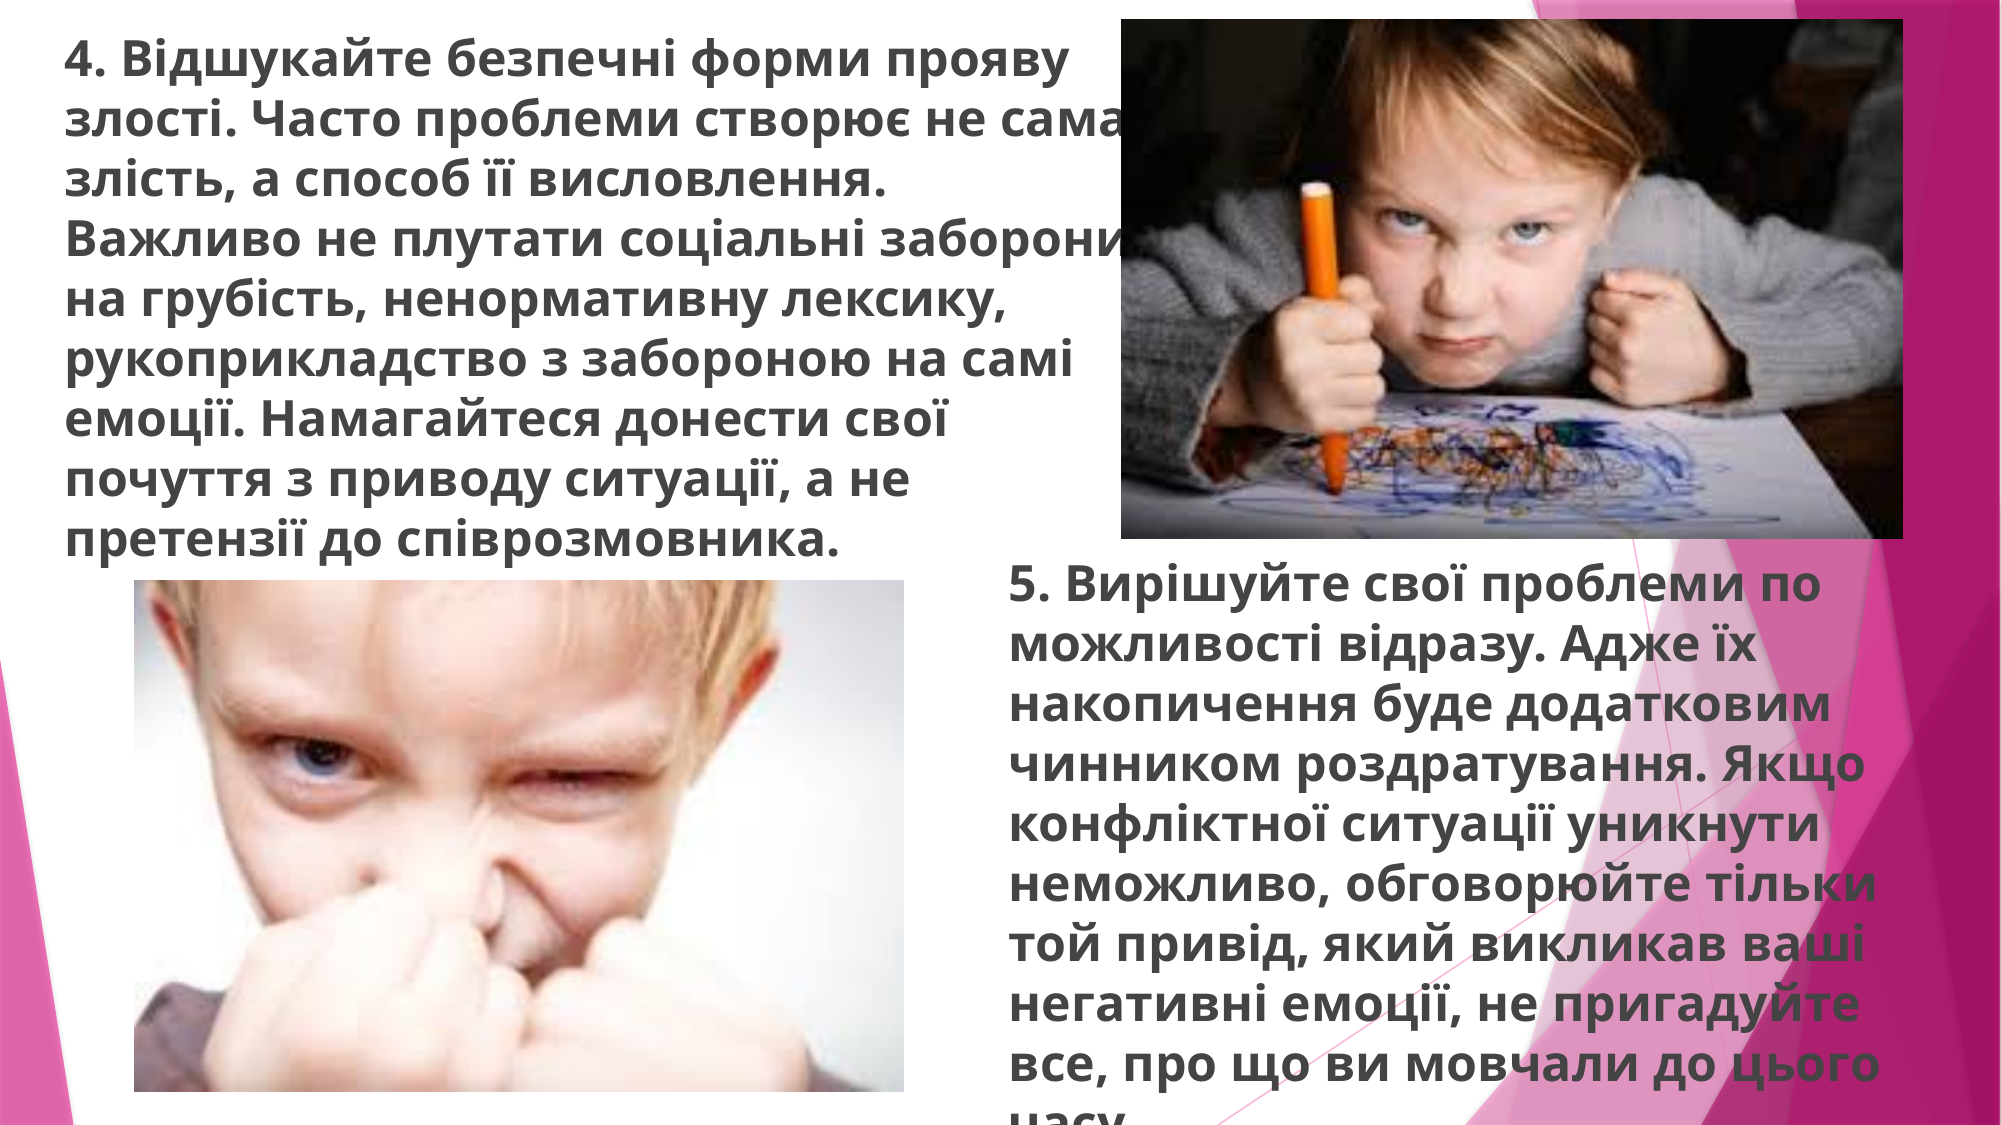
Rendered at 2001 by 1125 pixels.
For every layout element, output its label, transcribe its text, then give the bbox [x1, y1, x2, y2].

title 4. Відшукайте безпечні форми прояву злості. Часто проблеми створює не сама злість, а способ її висловлення. Важливо не плутати соціальні заборони на грубість, ненормативну лексику, рукоприкладство з забороною на самі емоції. Намагайтеся донести свої почуття з приводу ситуації, а не претензії до співрозмовника. [49, 19, 1119, 390]
picture [1121, 18, 1903, 539]
picture [133, 579, 904, 1093]
text_box 5. Вирішуйте свої проблеми по можливості відразу. Адже їх накопичення буде додатковим чинником роздратування. Якщо конфліктної ситуації уникнути неможливо, обговорюйте тільки той привід, який викликав ваші негативні емоції, не пригадуйте все, про що ви мовчали до цього часу [994, 544, 1950, 1125]
